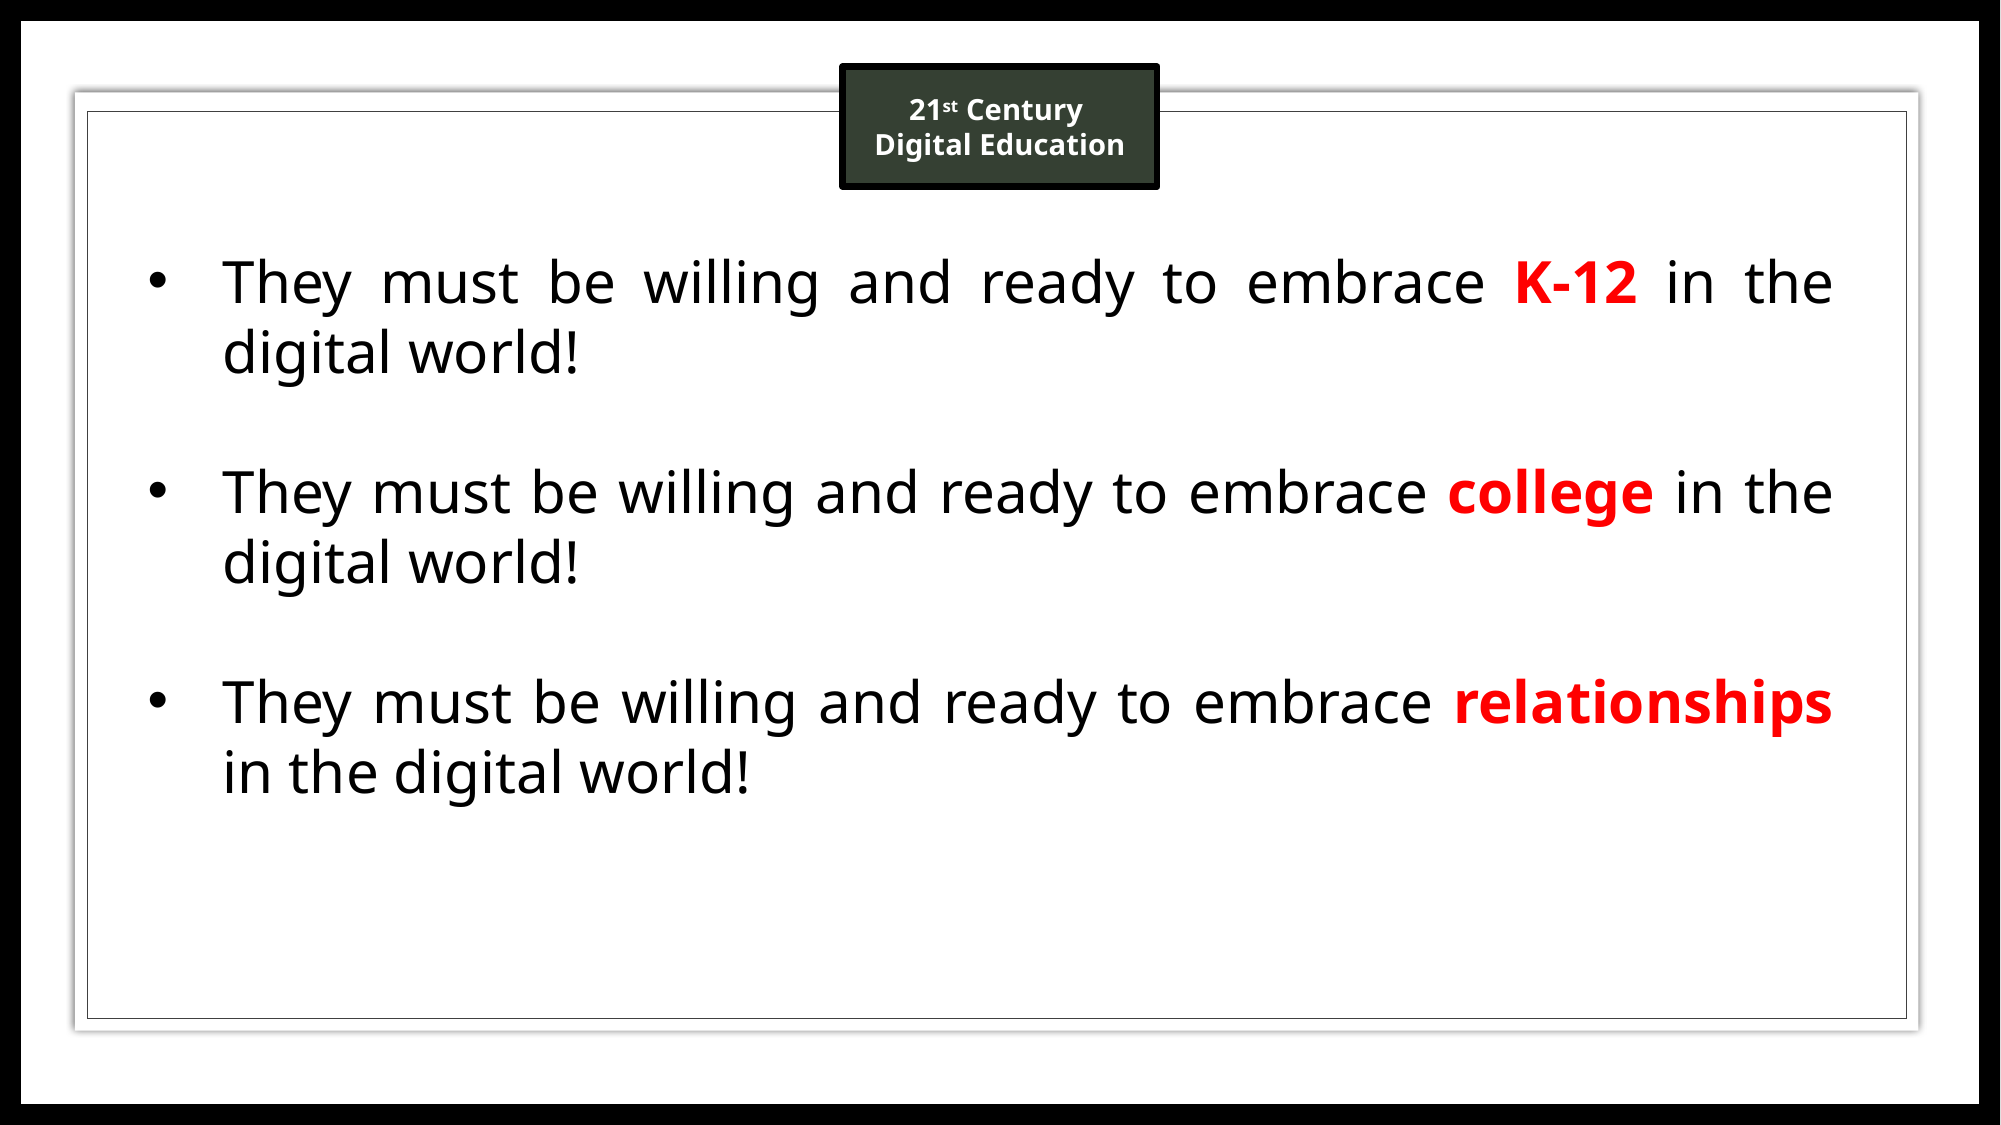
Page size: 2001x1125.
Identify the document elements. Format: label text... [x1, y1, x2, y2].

text_box They must be willing and ready to embrace K-12 in the digital world! They must be willing and ready to embrace college in the digital world! They must be willing and ready to embrace relationships in the digital world! [132, 237, 1849, 813]
